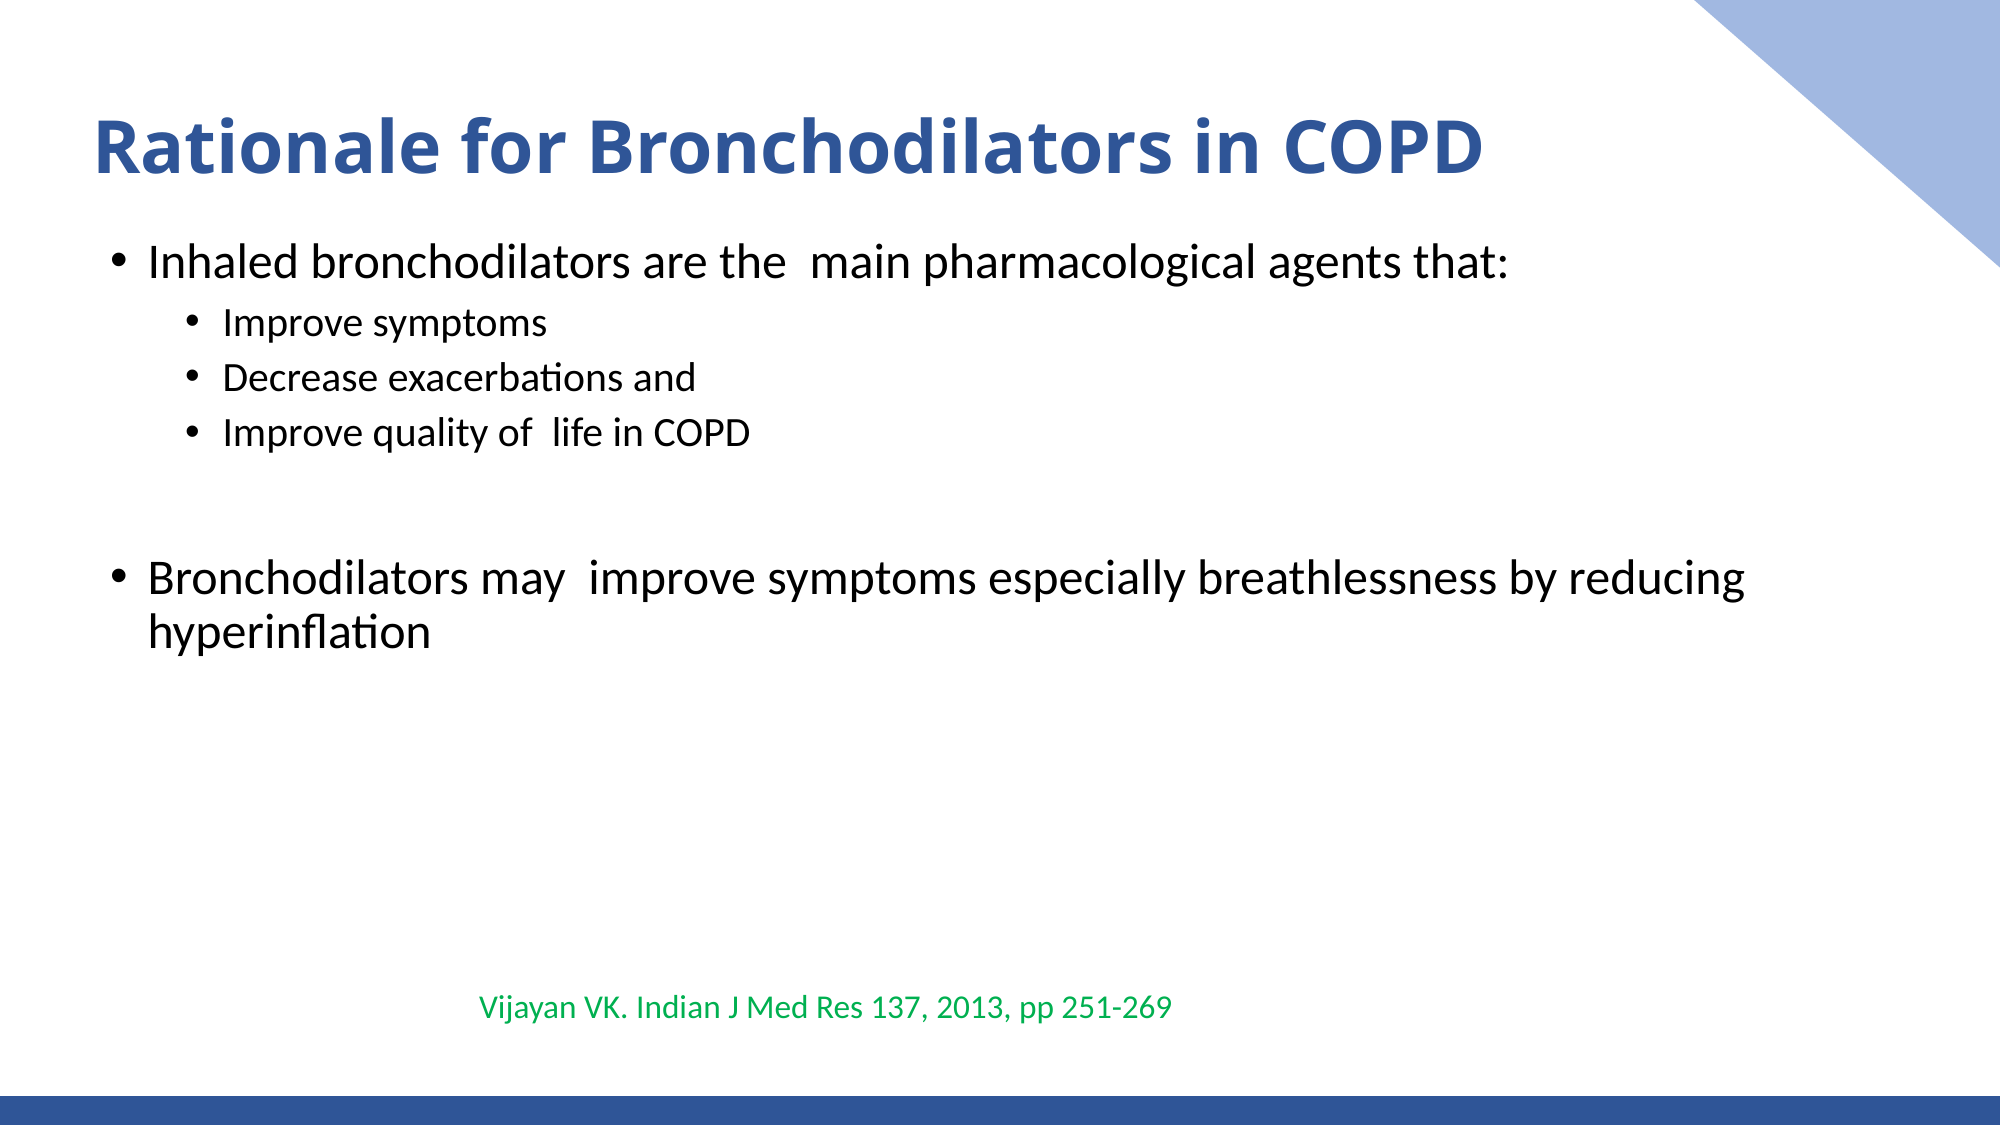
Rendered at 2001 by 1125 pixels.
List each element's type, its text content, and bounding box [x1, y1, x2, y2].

list Inhaled bronchodilators are the main pharmacological agents that: Improve symptoms Decrease exacerbations and Improve quality of life in COPD Bronchodilators may improve symptoms especially breathlessness by reducing hyperinflation [95, 228, 1820, 677]
title Rationale for Bronchodilators in COPD [58, 94, 1572, 207]
text_box Vijayan VK. Indian J Med Res 137, 2013, pp 251-269 [464, 978, 1272, 1033]
